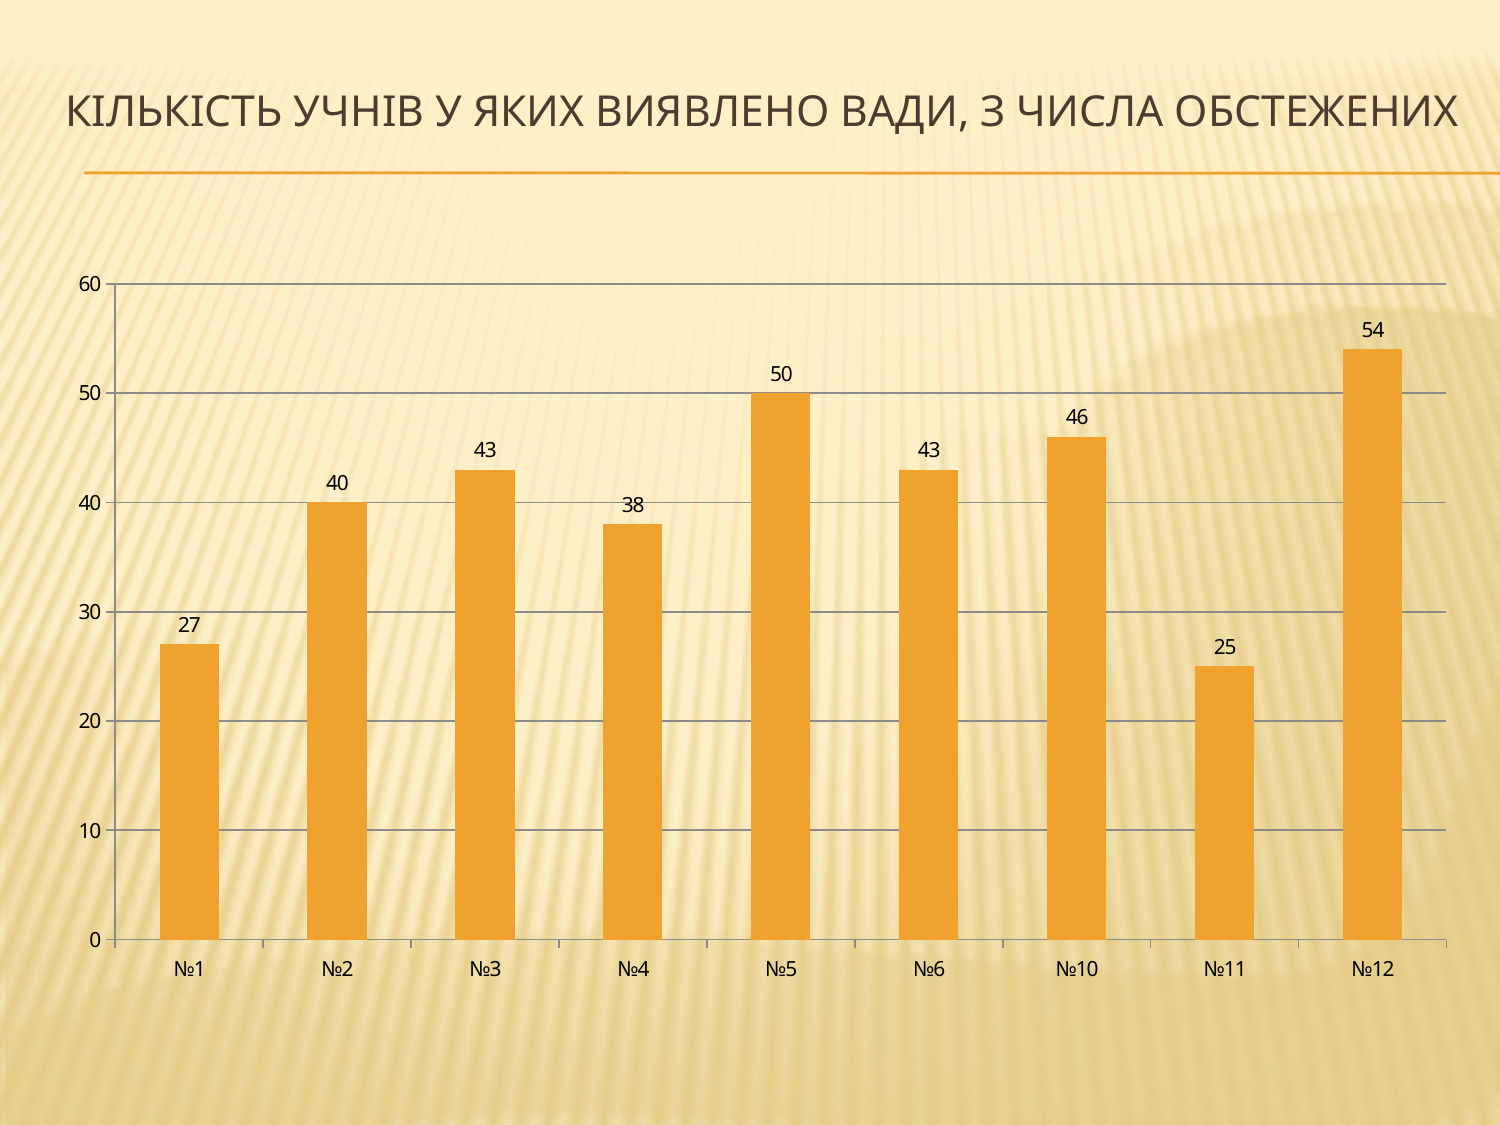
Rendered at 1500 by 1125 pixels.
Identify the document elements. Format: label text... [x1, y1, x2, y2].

title Кількість учнів у яких виявлено вади, з числа обстежених [50, 75, 1475, 213]
chart [49, 254, 1476, 998]
